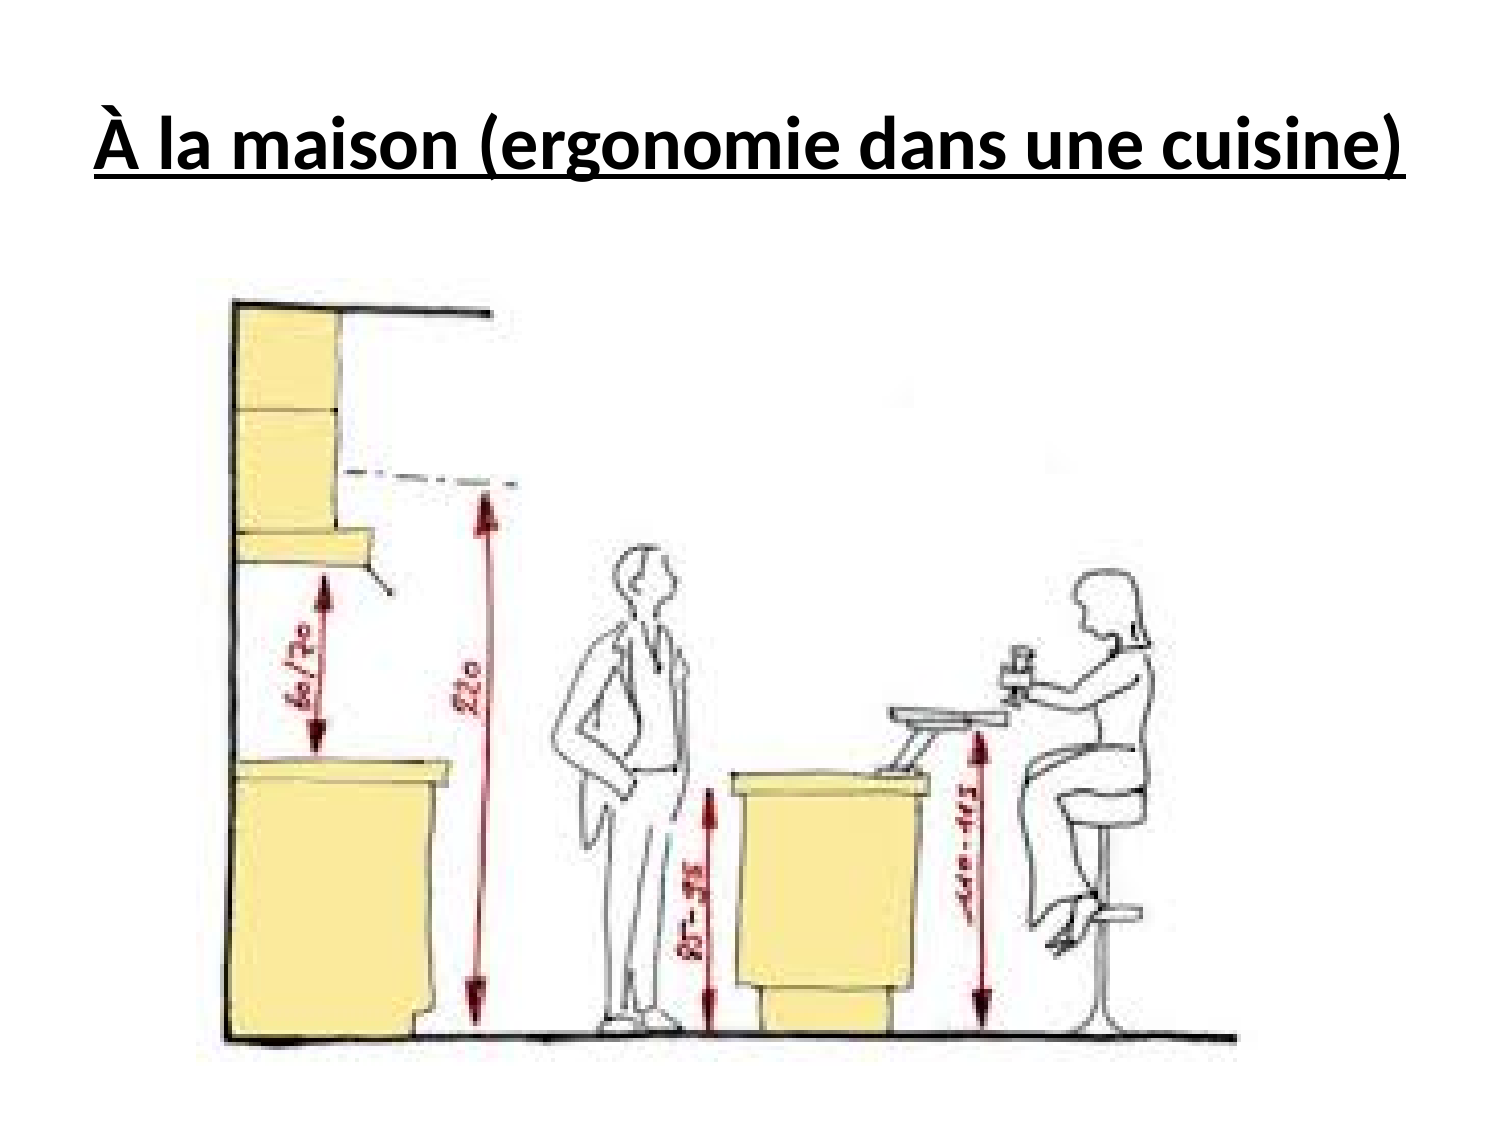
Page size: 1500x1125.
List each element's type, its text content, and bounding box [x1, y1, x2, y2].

title À la maison (ergonomie dans une cuisine) [75, 45, 1425, 233]
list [196, 278, 1259, 1072]
